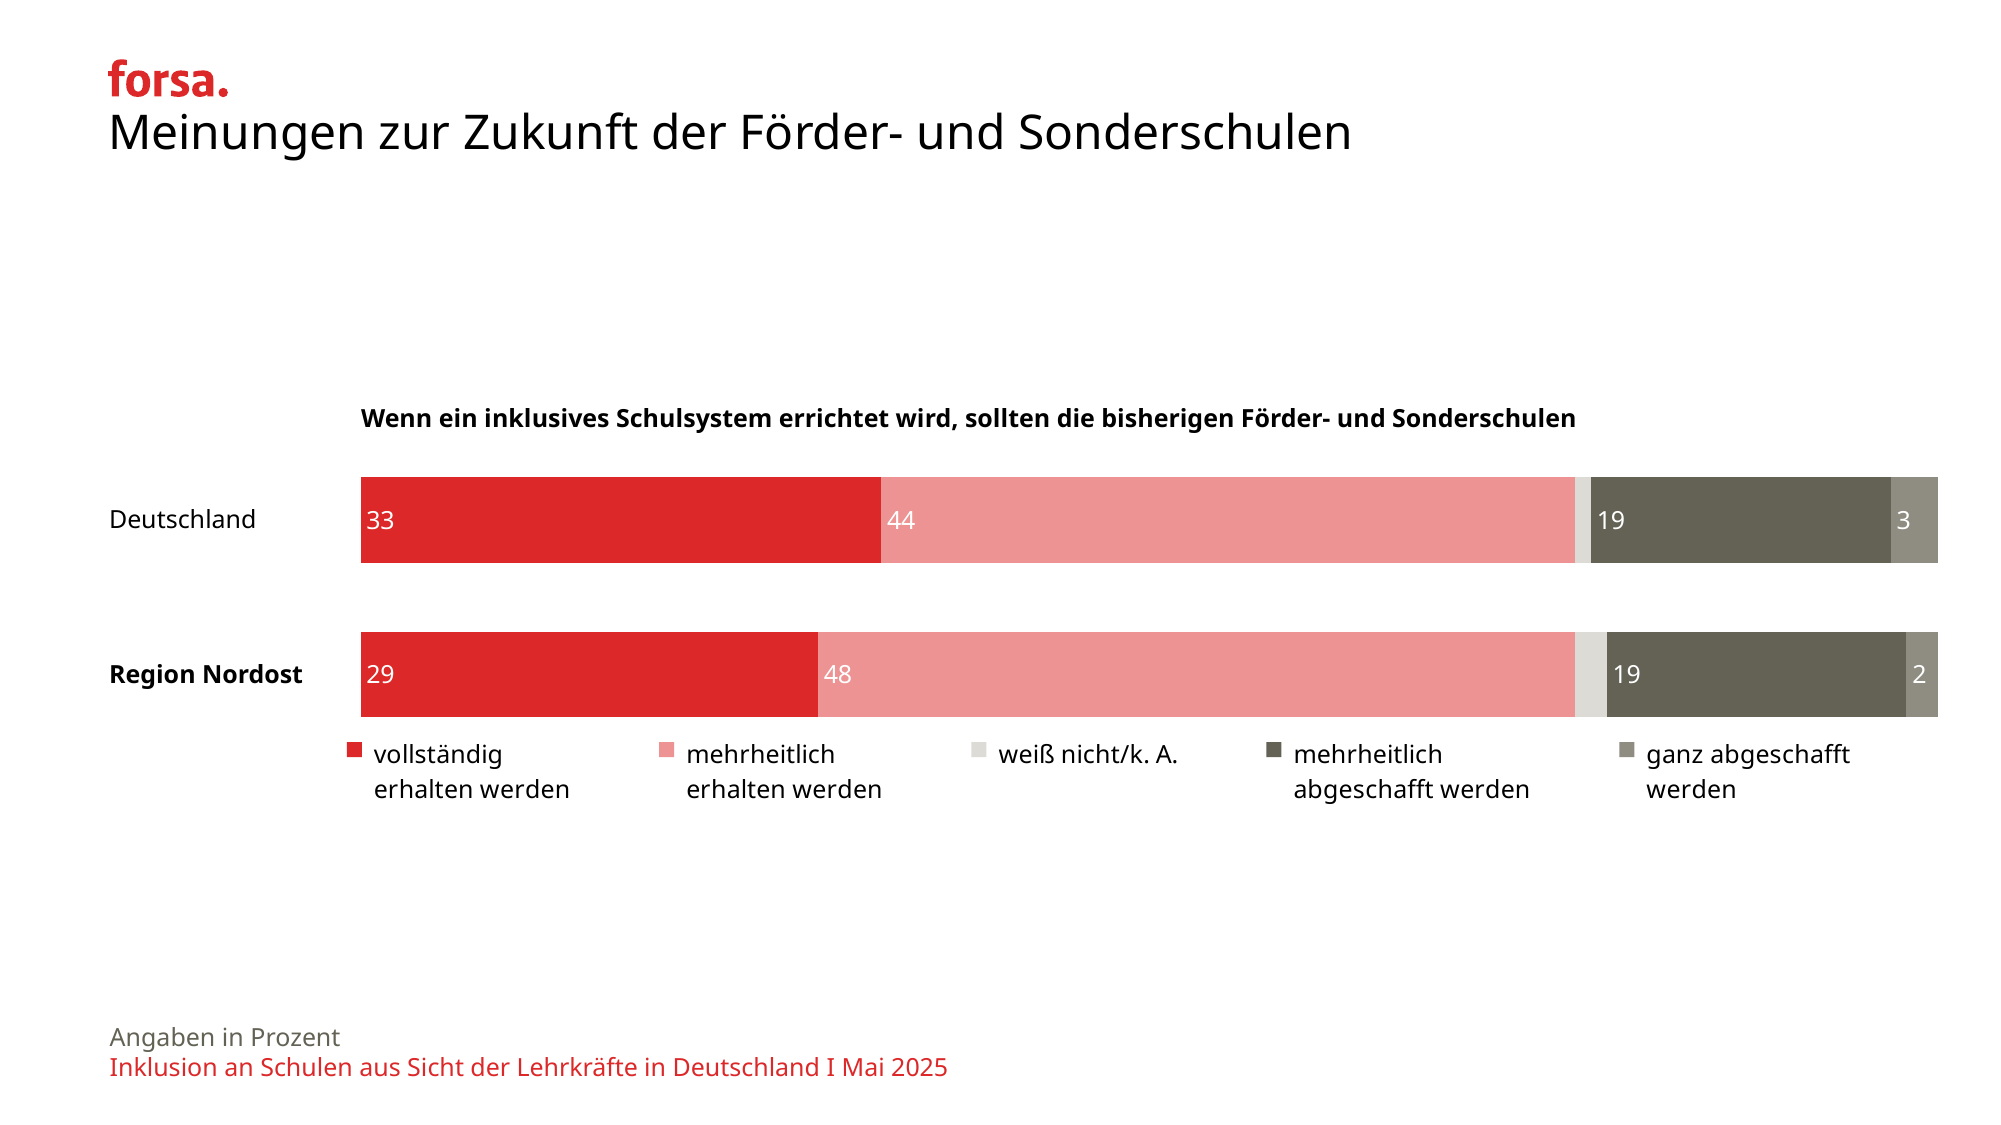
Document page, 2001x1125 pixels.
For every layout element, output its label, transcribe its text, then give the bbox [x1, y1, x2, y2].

title Meinungen zur Zukunft der Förder- und Sonderschulen [108, 108, 1940, 245]
table_cell Region Nordost [109, 596, 203, 751]
footer Angaben in Prozent Inklusion an Schulen aus Sicht der Lehrkräfte in Deutschland I Mai 2025 [109, 996, 1581, 1085]
chart [203, 311, 1939, 990]
table_header Deutschland [109, 441, 203, 596]
